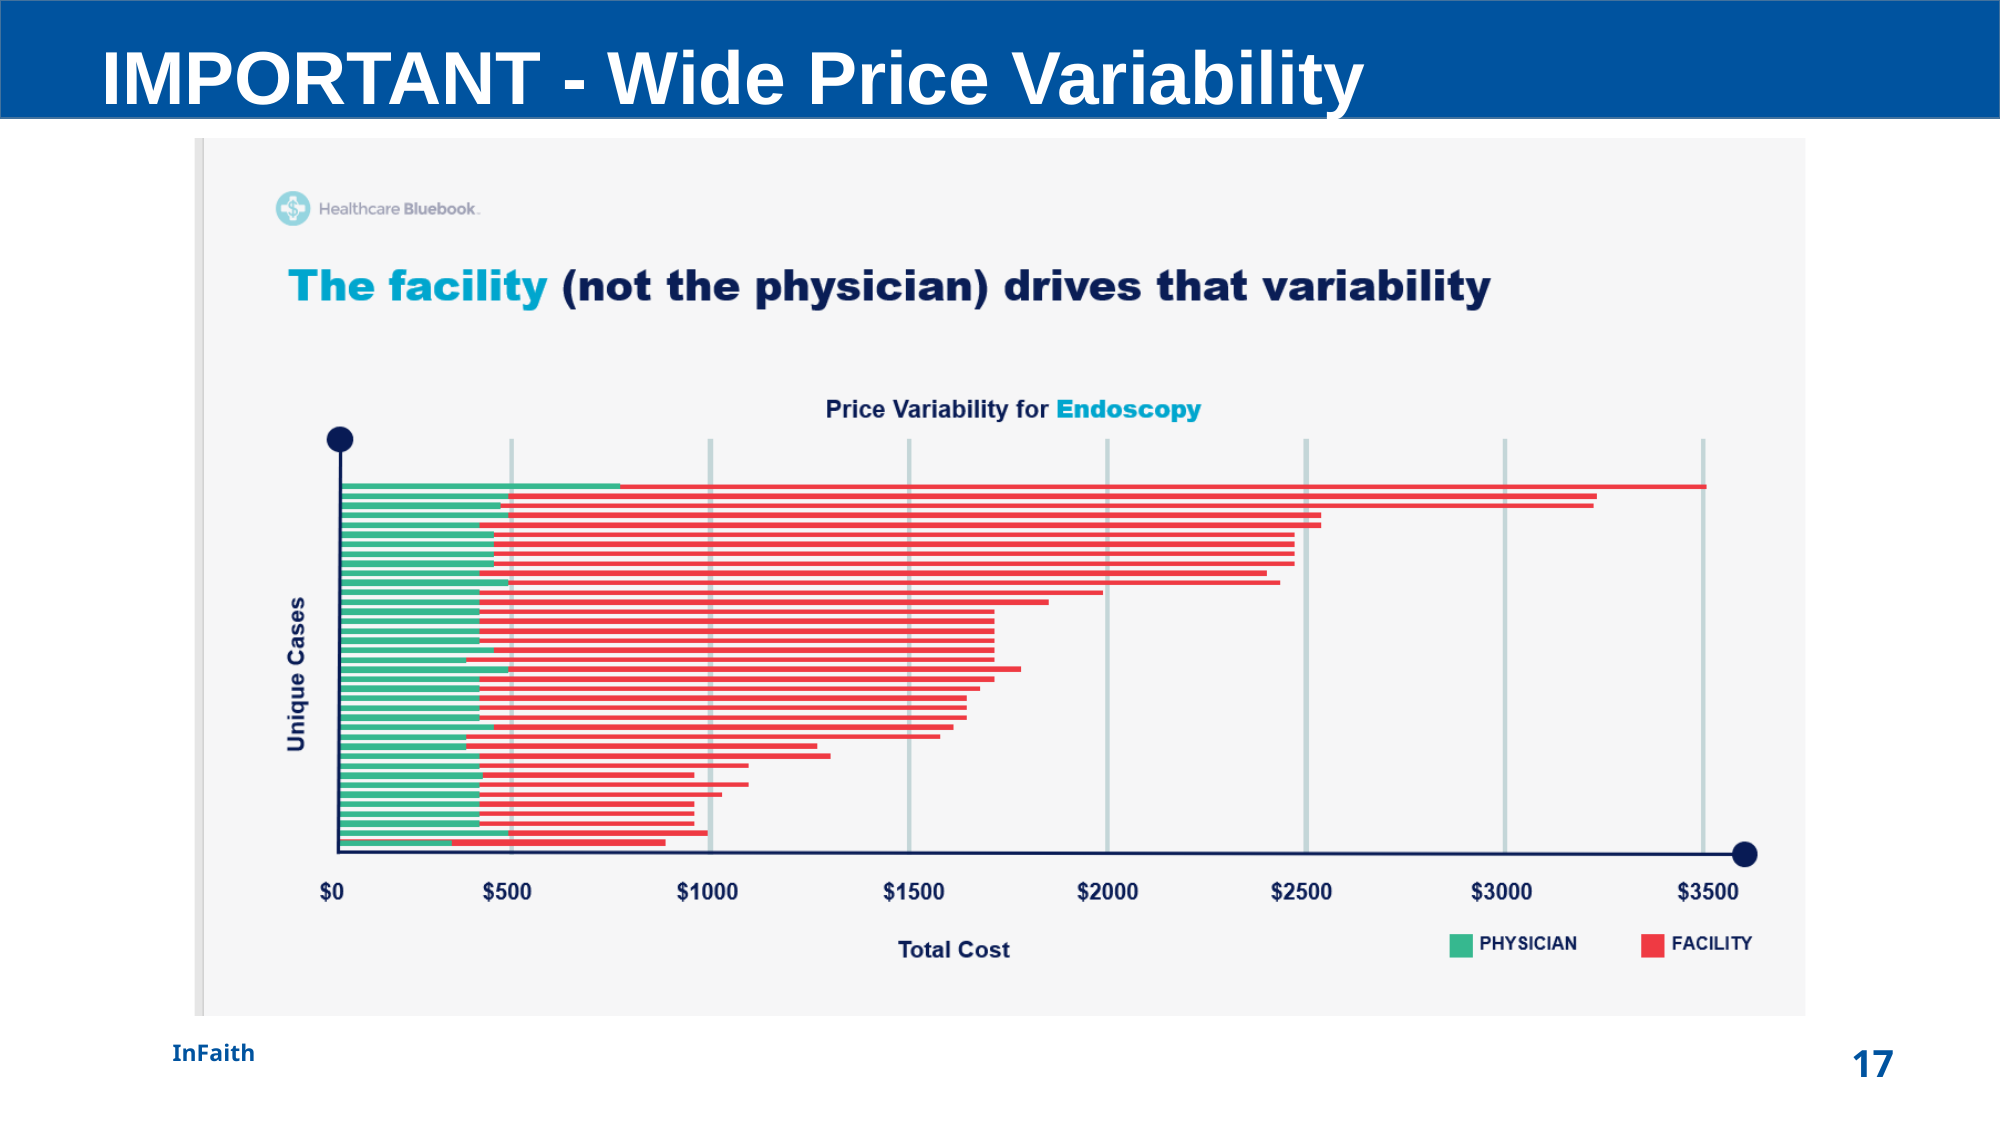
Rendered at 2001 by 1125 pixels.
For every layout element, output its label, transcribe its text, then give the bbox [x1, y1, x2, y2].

text_box IMPORTANT - Wide Price Variability [86, 22, 2000, 127]
footer InFaith [22, 1035, 394, 1096]
picture [194, 138, 1806, 1016]
slide_number 17 [1459, 1035, 1910, 1096]
text_box [0, 0, 2000, 119]
